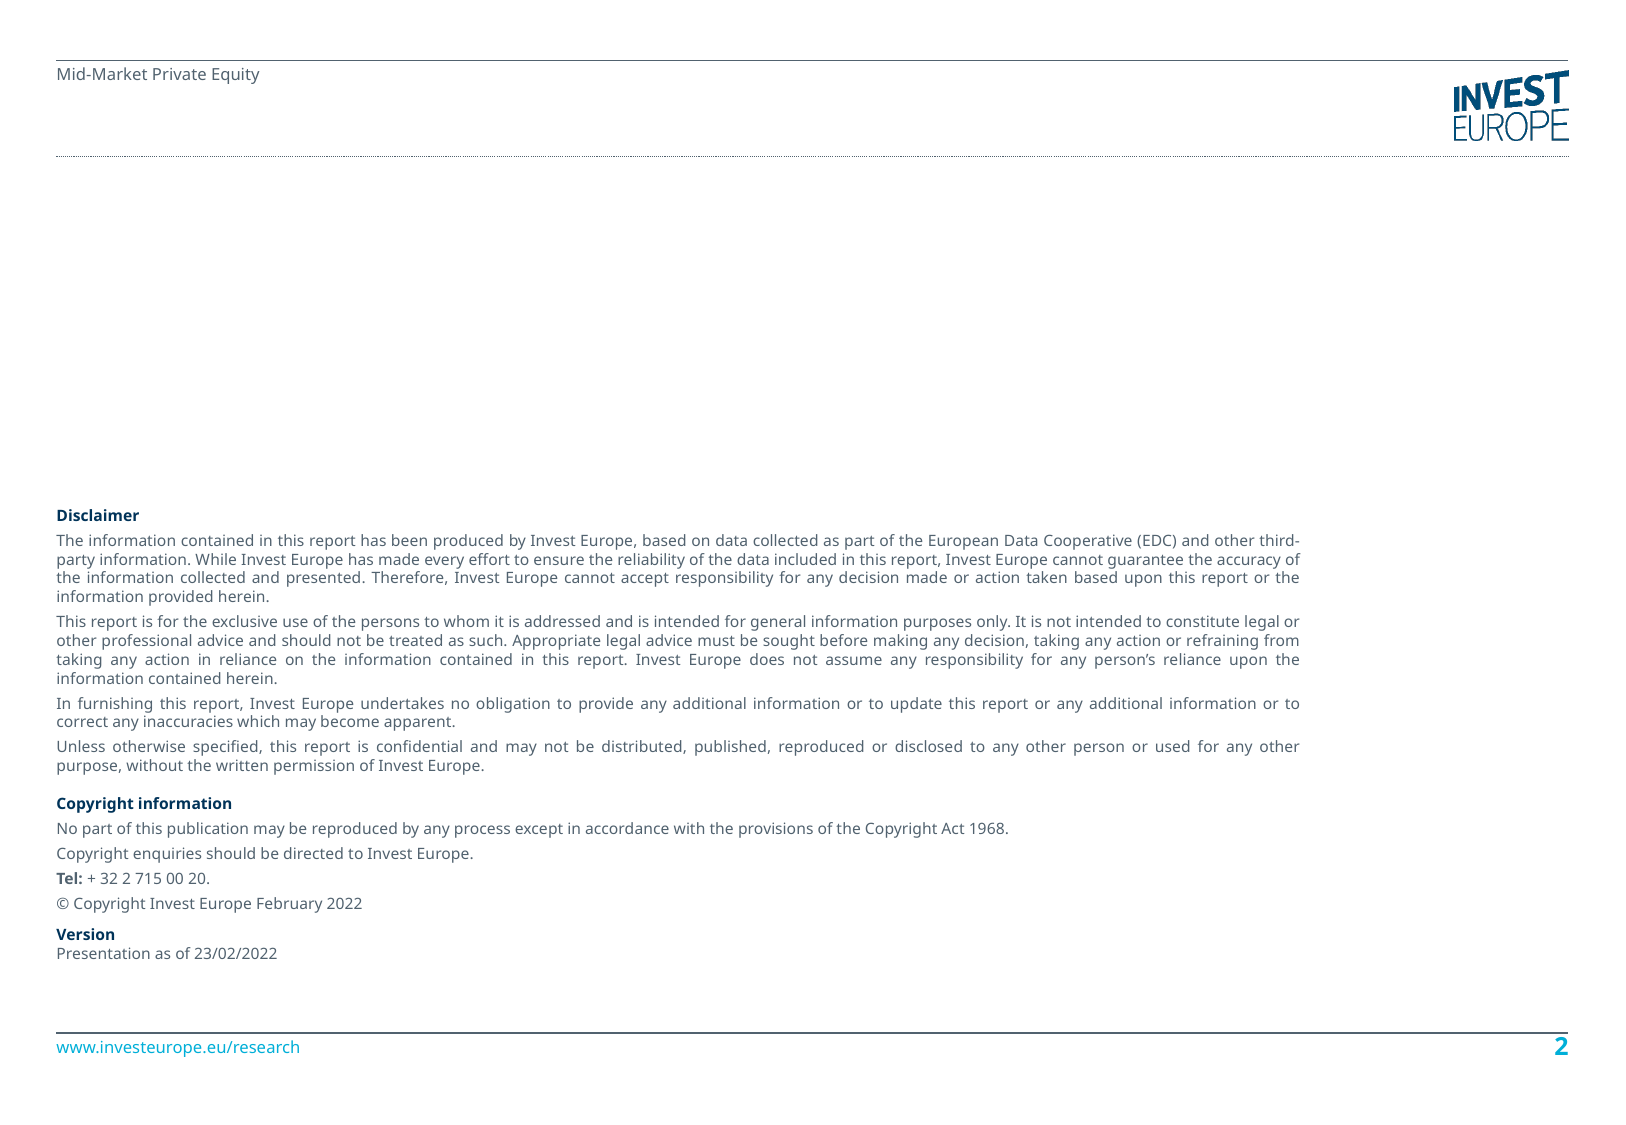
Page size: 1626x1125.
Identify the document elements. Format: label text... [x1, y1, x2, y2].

picture [1454, 70, 1569, 141]
slide_number 2 [1202, 1034, 1569, 1065]
text_box Disclaimer The information contained in this report has been produced by Invest Europe, based on data collected as part of the European Data Cooperative (EDC) and other third-party information. While Invest Europe has made every effort to ensure the reliability of the data included in this report, Invest Europe cannot guarantee the accuracy of the information collected and presented. Therefore, Invest Europe cannot accept responsibility for any decision made or action taken based upon this report or the information provided herein. This report is for the exclusive use of the persons to whom it is addressed and is intended for general information purposes only. It is not intended to constitute legal or other professional advice and should not be treated as such. Appropriate legal advice must be sought before making any decision, taking any action or refraining from taking any action in reliance on the information contained in this report. Invest Europe does not assume any responsibility for any person’s reliance upon the information contained herein. In furnishing this report, Invest Europe undertakes no obligation to provide any additional information or to update this report or any additional information or to correct any inaccuracies which may become apparent. Unless otherwise specified, this report is confidential and may not be distributed, published, reproduced or disclosed to any other person or used for any other purpose, without the written permission of Invest Europe. Copyright information No part of this publication may be reproduced by any process except in accordance with the provisions of the Copyright Act 1968. Copyright enquiries should be directed to Invest Europe. Tel: + 32 2 715 00 20. © Copyright Invest Europe February 2022 Version Presentation as of 23/02/2022 [56, 498, 1315, 970]
footer www.investeurope.eu/research [56, 1037, 605, 1058]
